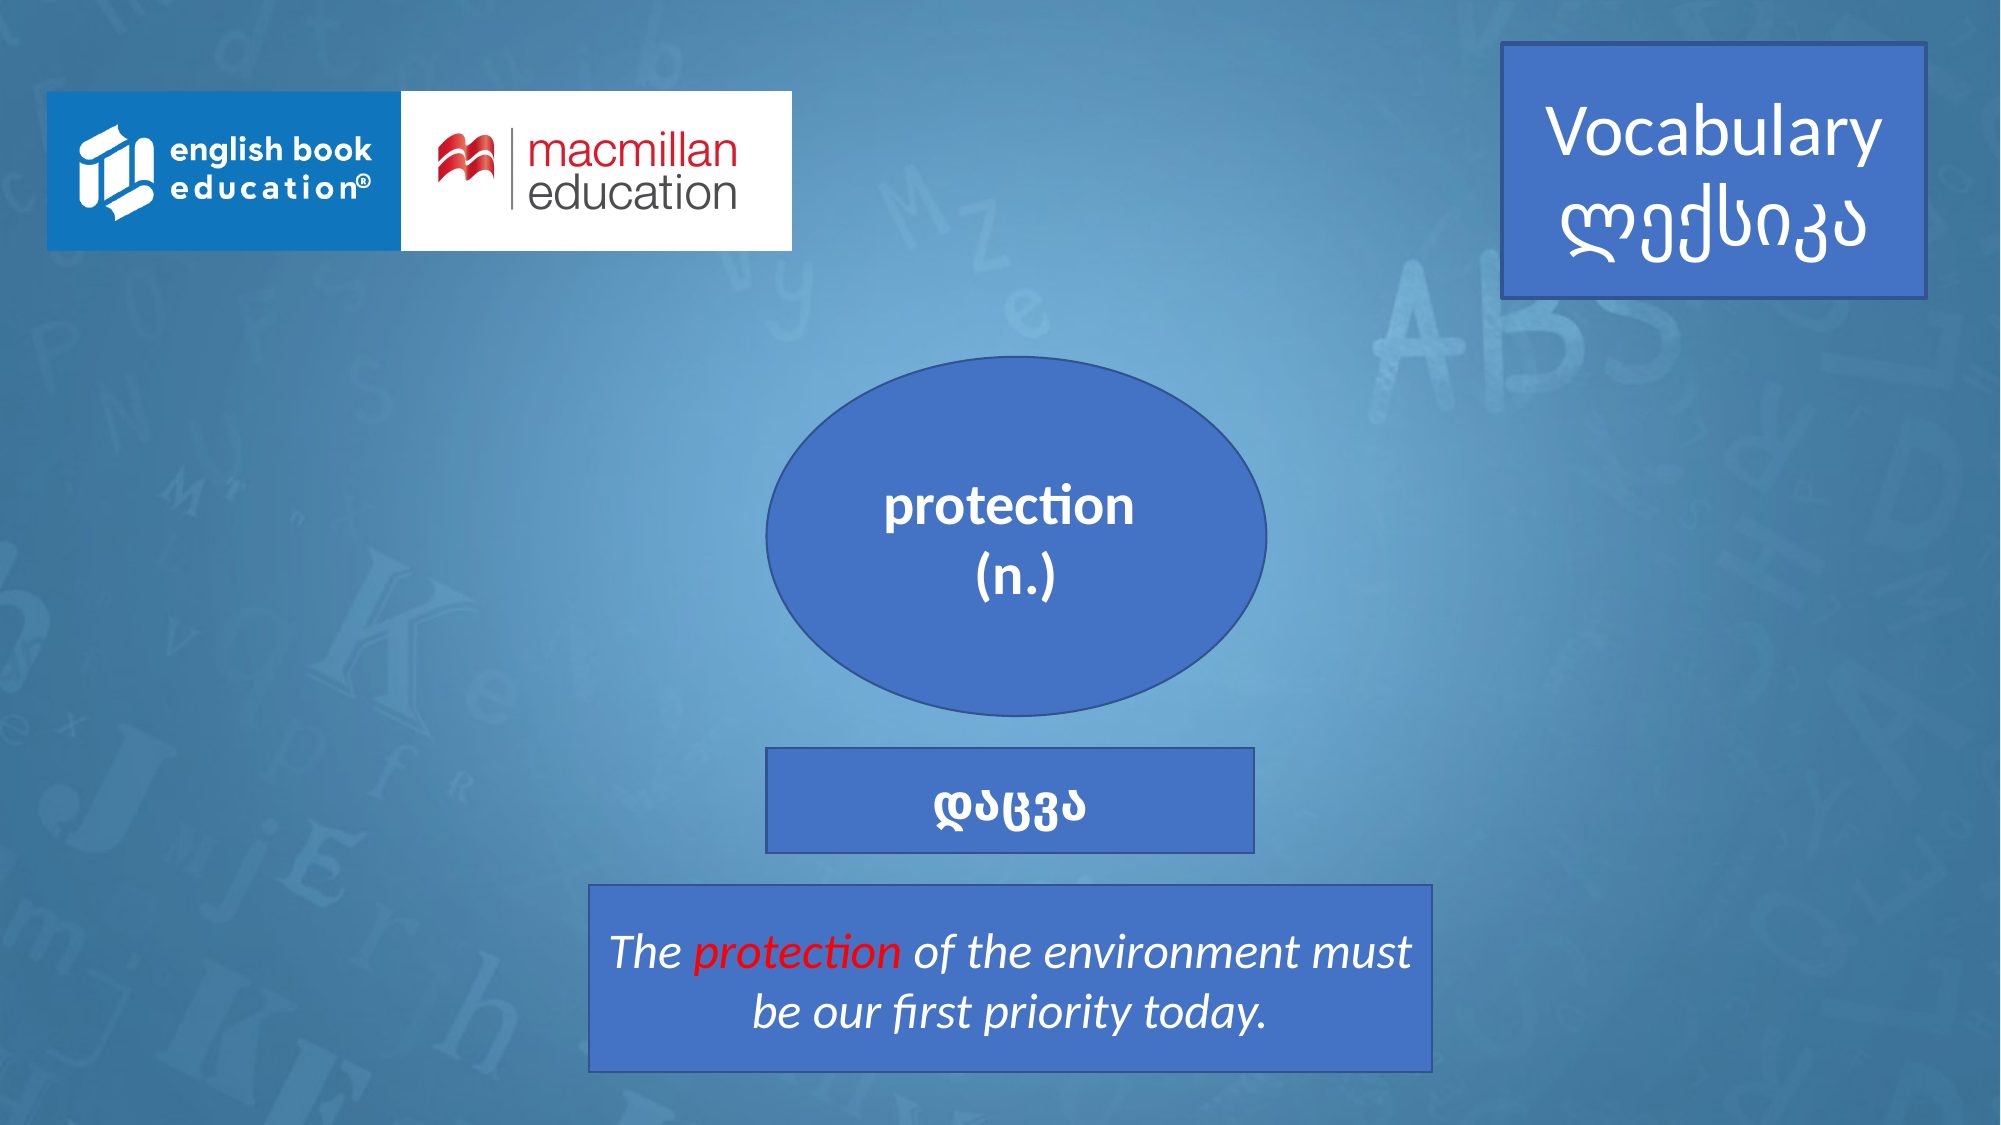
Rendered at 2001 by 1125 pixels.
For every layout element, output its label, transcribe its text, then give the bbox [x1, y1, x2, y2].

text_box The protection of the environment must be our first priority today. [588, 884, 1432, 1072]
text_box Vocabulary ლექსიკა [1500, 41, 1928, 300]
text_box დაცვა [766, 747, 1255, 854]
picture [0, 0, 2001, 1125]
text_box protection (n.) [766, 356, 1267, 717]
